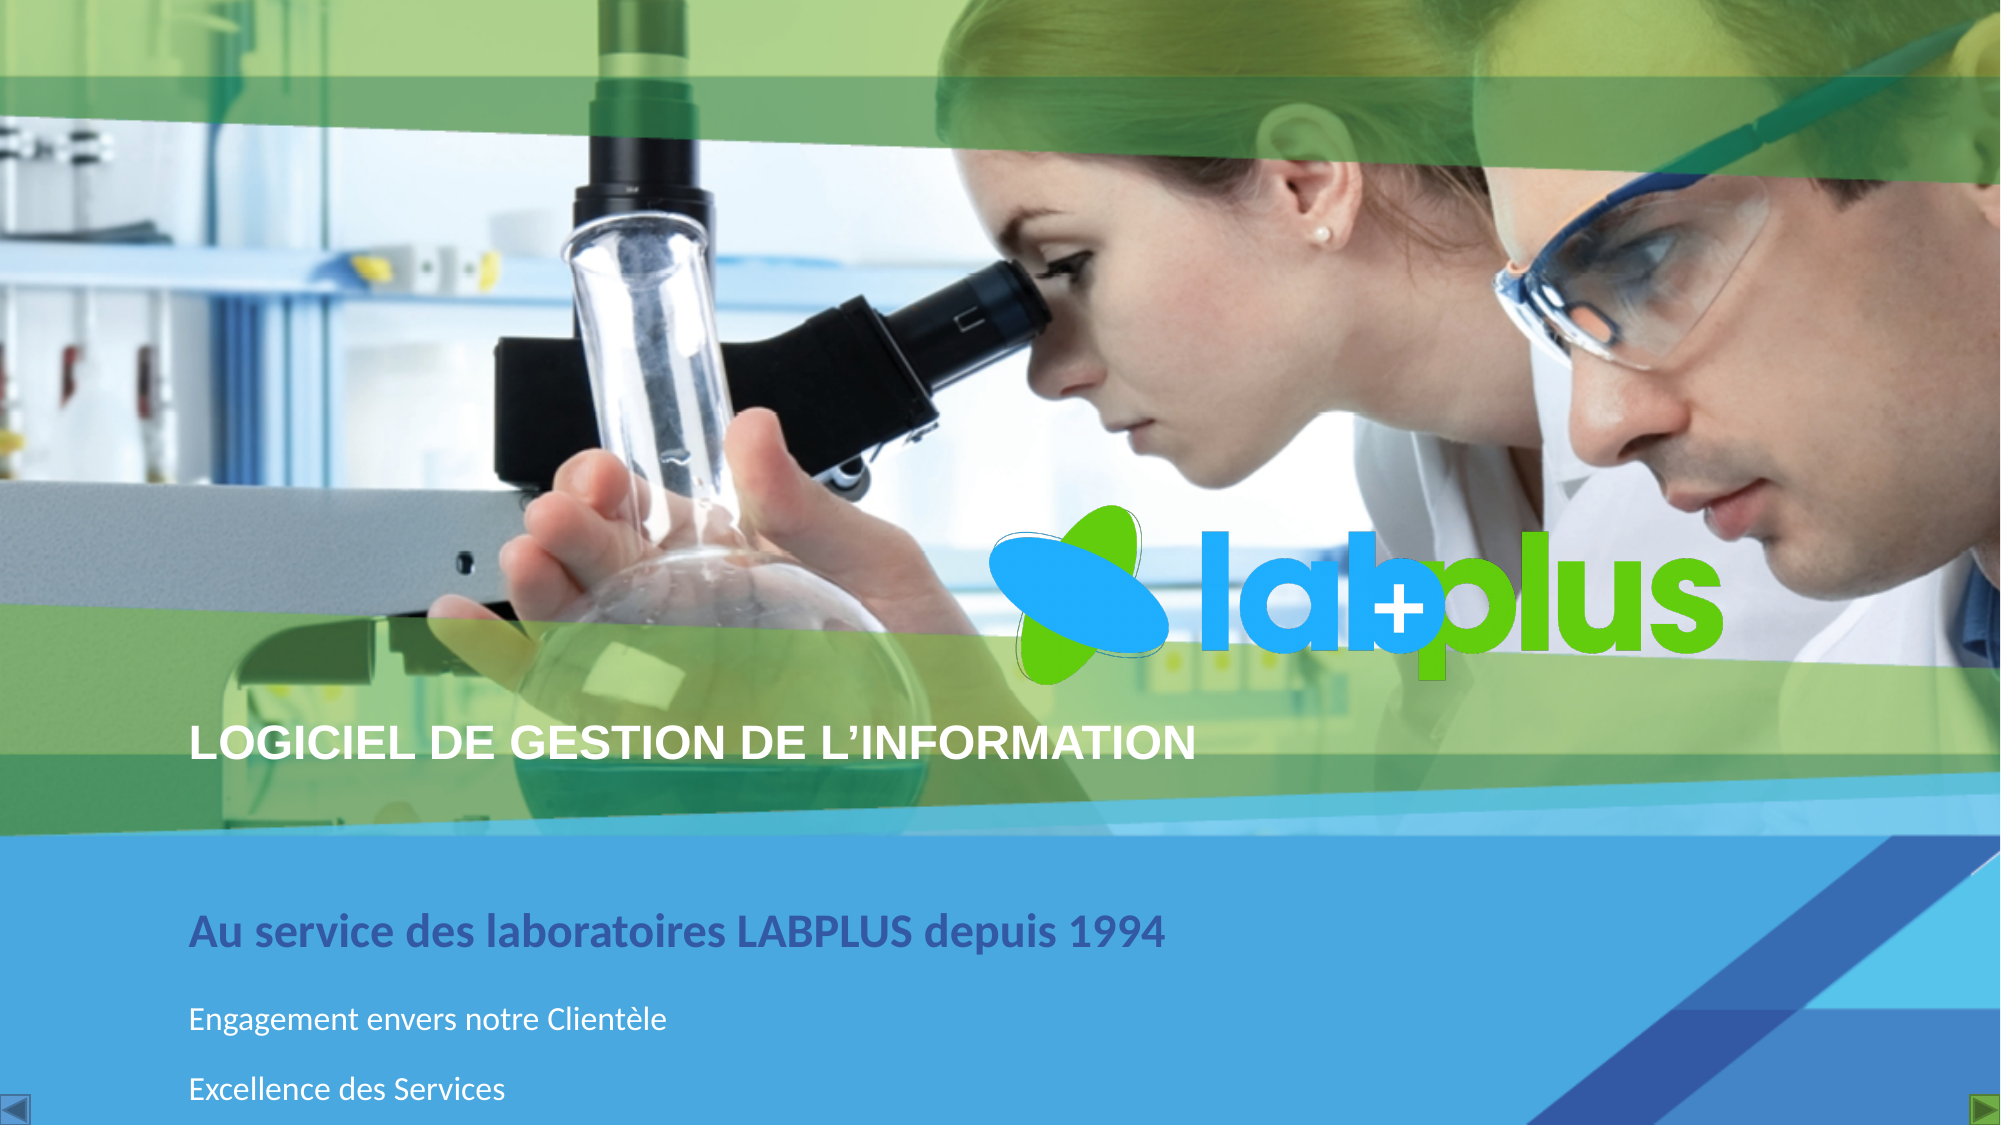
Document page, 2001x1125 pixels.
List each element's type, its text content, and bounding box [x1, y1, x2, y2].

text_box LOGICIEL DE GESTION DE L’INFORMATION [173, 693, 1926, 854]
text_box Au service des laboratoires LABPLUS depuis 1994 Engagement envers notre Clientèle Excellence des Services Maintenance, Amélioration et Développement de produits [173, 882, 1350, 1125]
text_box [0, 1094, 31, 1125]
picture [0, 0, 2001, 1125]
text_box [1969, 1094, 2000, 1125]
